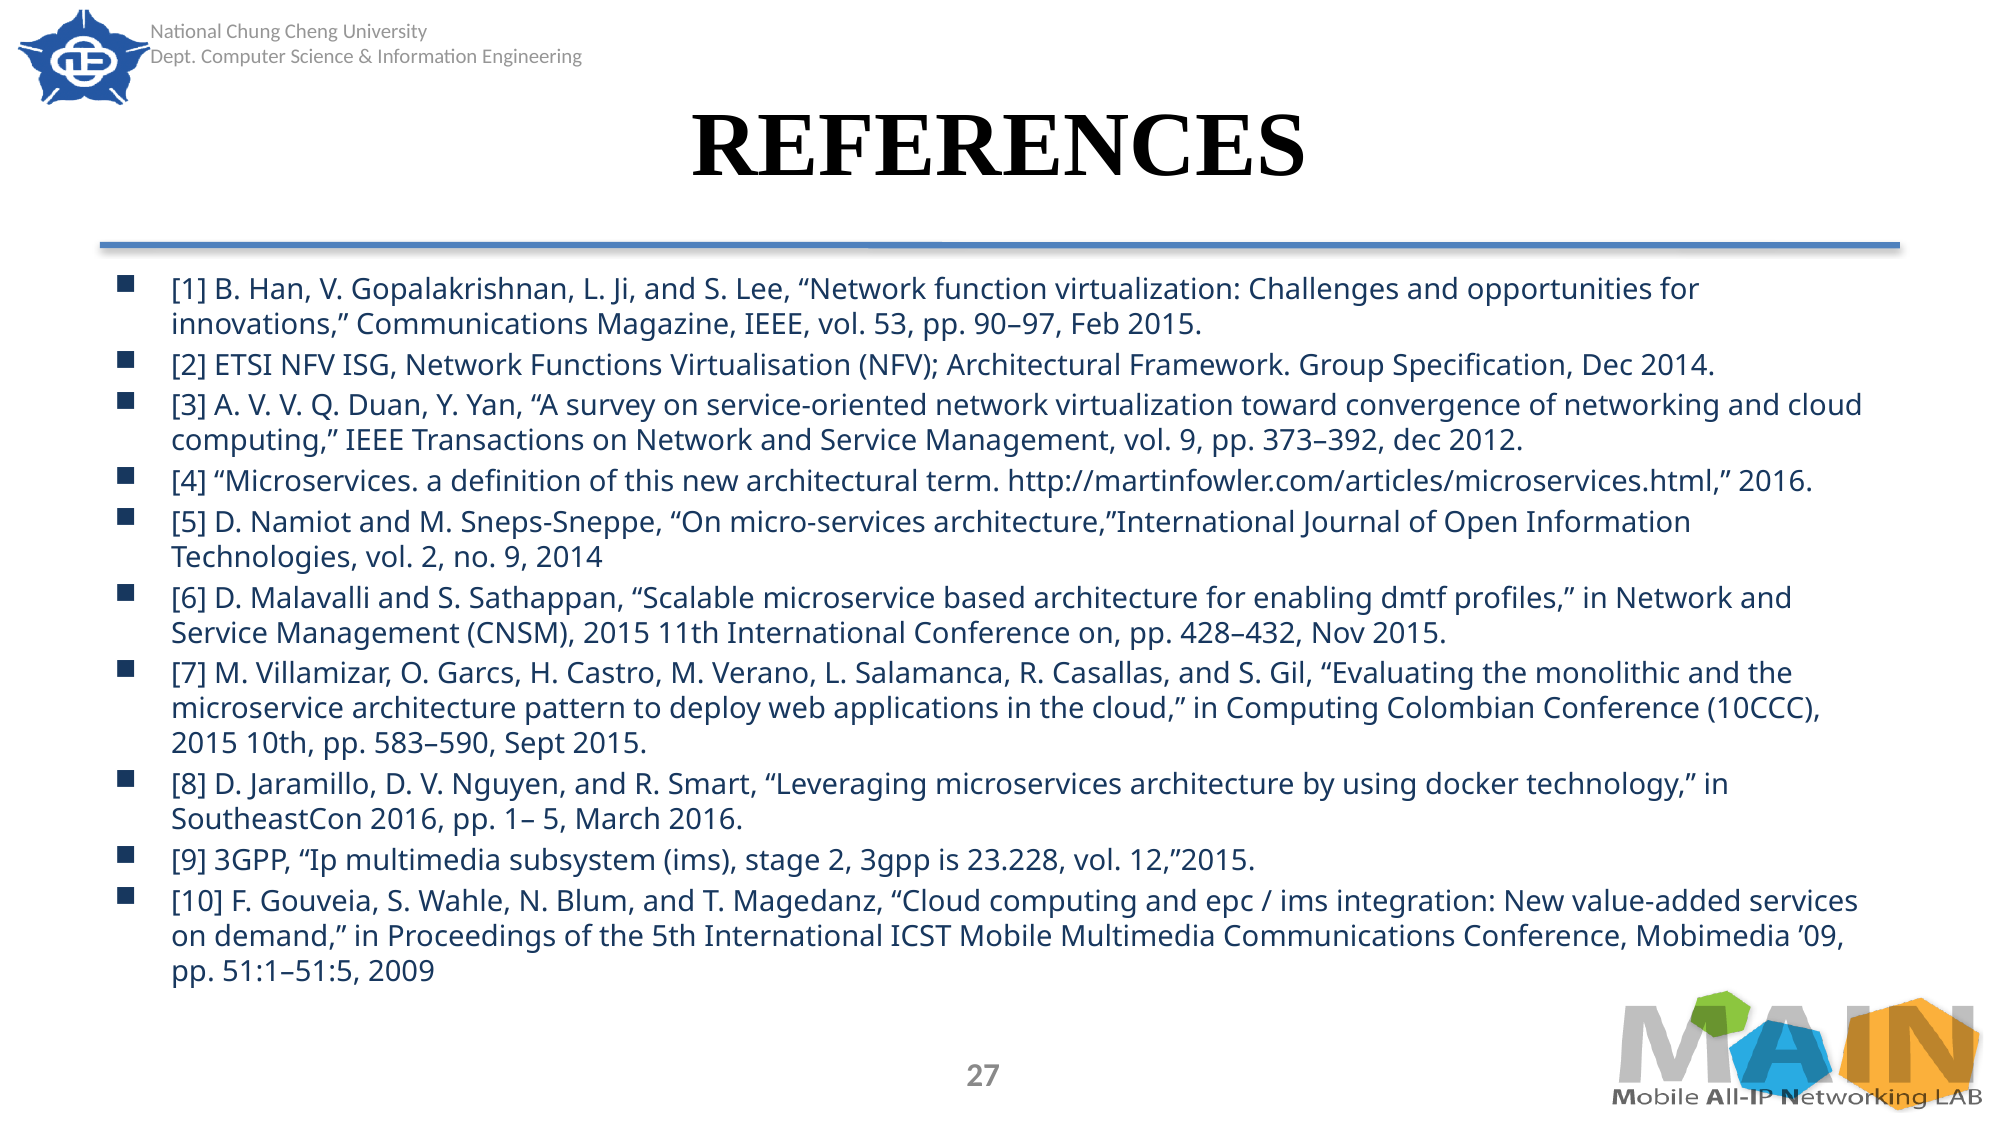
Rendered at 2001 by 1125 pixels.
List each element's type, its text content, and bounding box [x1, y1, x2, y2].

list [1] B. Han, V. Gopalakrishnan, L. Ji, and S. Lee, “Network function virtualization: Challenges and opportunities for innovations,” Communications Magazine, IEEE, vol. 53, pp. 90–97, Feb 2015. [2] ETSI NFV ISG, Network Functions Virtualisation (NFV); Architectural Framework. Group Specification, Dec 2014. [3] A. V. V. Q. Duan, Y. Yan, “A survey on service-oriented network virtualization toward convergence of networking and cloud computing,” IEEE Transactions on Network and Service Management, vol. 9, pp. 373–392, dec 2012. [4] “Microservices. a definition of this new architectural term. http://martinfowler.com/articles/microservices.html,” 2016. [5] D. Namiot and M. Sneps-Sneppe, “On micro-services architecture,”International Journal of Open Information Technologies, vol. 2, no. 9, 2014 [6] D. Malavalli and S. Sathappan, “Scalable microservice based architecture for enabling dmtf profiles,” in Network and Service Management (CNSM), 2015 11th International Conference on, pp. 428–432, Nov 2015. [7] M. Villamizar, O. Garcs, H. Castro, M. Verano, L. Salamanca, R. Casallas, and S. Gil, “Evaluating the monolithic and the microservice architecture pattern to deploy web applications in the cloud,” in Computing Colombian Conference (10CCC), 2015 10th, pp. 583–590, Sept 2015. [8] D. Jaramillo, D. V. Nguyen, and R. Smart, “Leveraging microservices architecture by using docker technology,” in SoutheastCon 2016, pp. 1– 5, March 2016. [9] 3GPP, “Ip multimedia subsystem (ims), stage 2, 3gpp is 23.228, vol. 12,”2015. [10] F. Gouveia, S. Wahle, N. Blum, and T. Magedanz, “Cloud computing and epc / ims integration: New value-added services on demand,” in Proceedings of the 5th International ICST Mobile Multimedia Communications Conference, Mobimedia ’09, pp. 51:1–51:5, 2009 [99, 262, 1901, 1006]
slide_number 27 [750, 1042, 1217, 1103]
title REFERENCES [99, 44, 1901, 233]
picture [0, 0, 168, 113]
picture [1400, 987, 1984, 1113]
